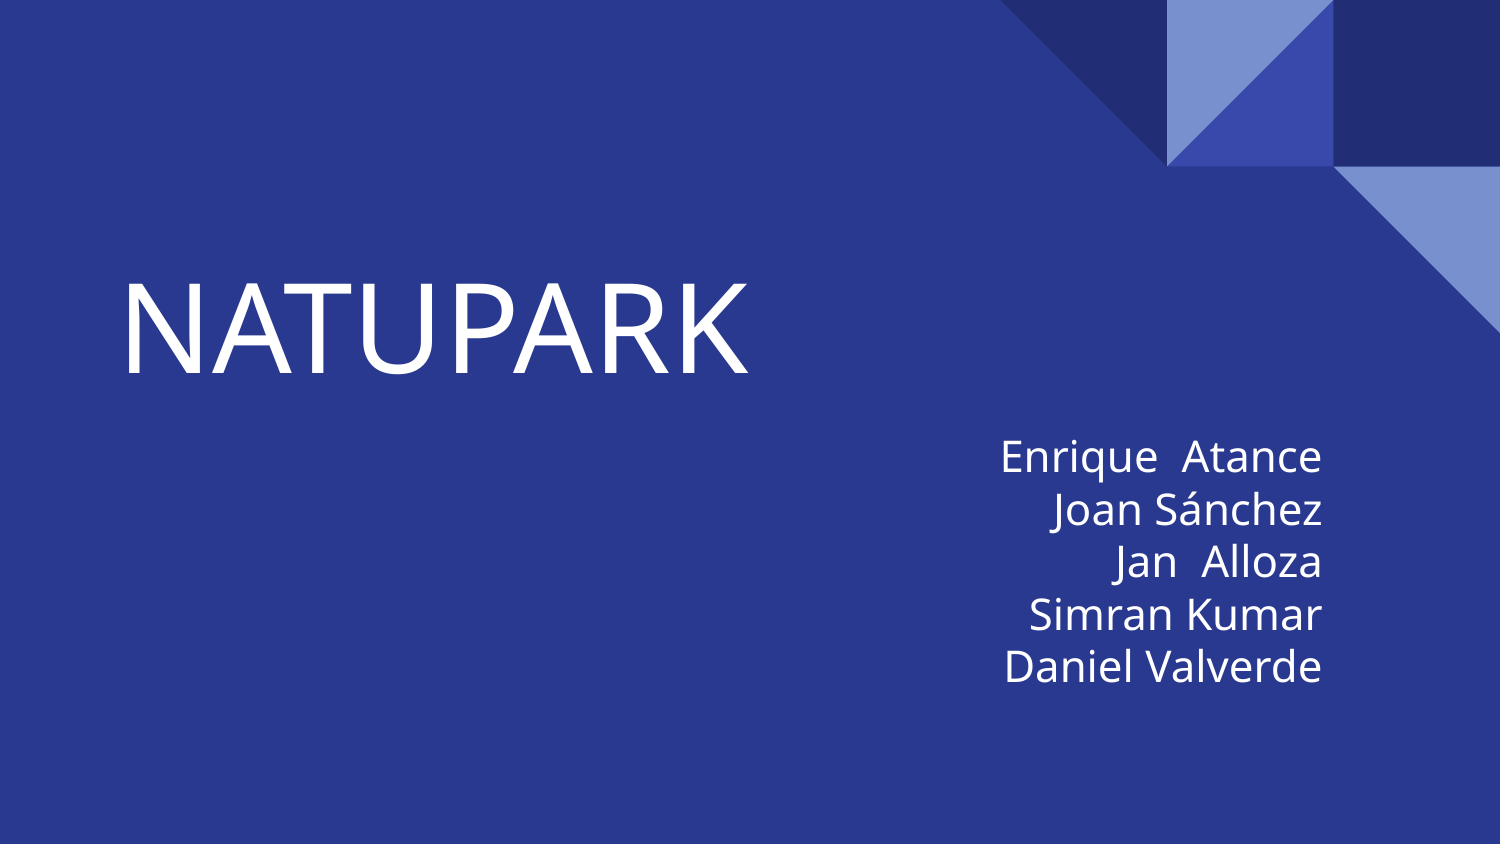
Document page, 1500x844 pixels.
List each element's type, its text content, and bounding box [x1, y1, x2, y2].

subtitle Enrique Atance Joan Sánchez Jan Alloza Simran Kumar Daniel Valverde [867, 413, 1338, 844]
title NATUPARK [102, 75, 1500, 414]
